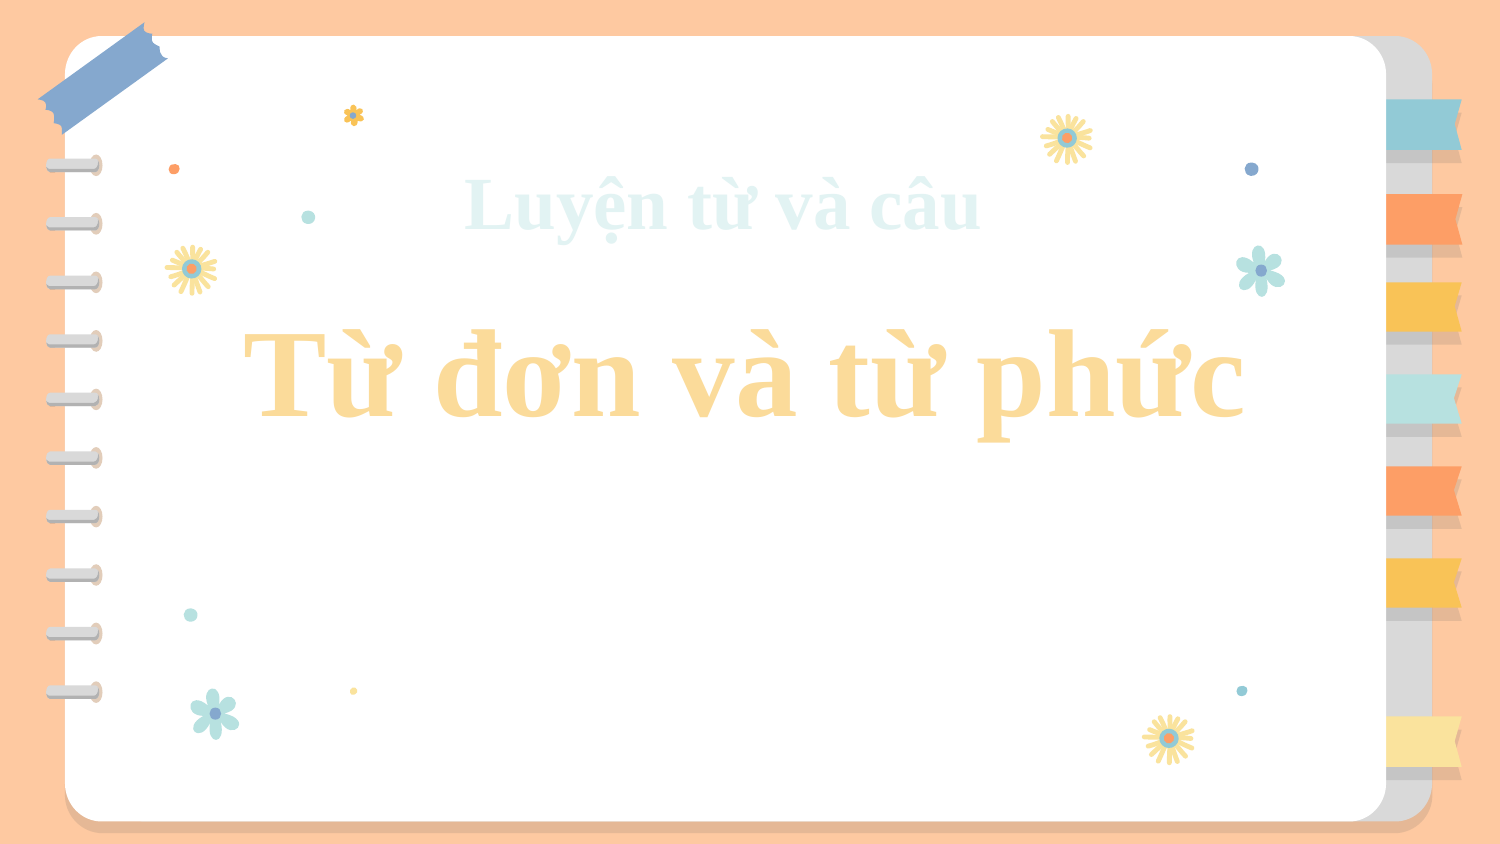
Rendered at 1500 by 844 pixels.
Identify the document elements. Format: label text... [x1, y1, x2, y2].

text_box Từ đơn và từ phức [222, 284, 1268, 599]
text_box Luyện từ và câu [219, 146, 1227, 252]
